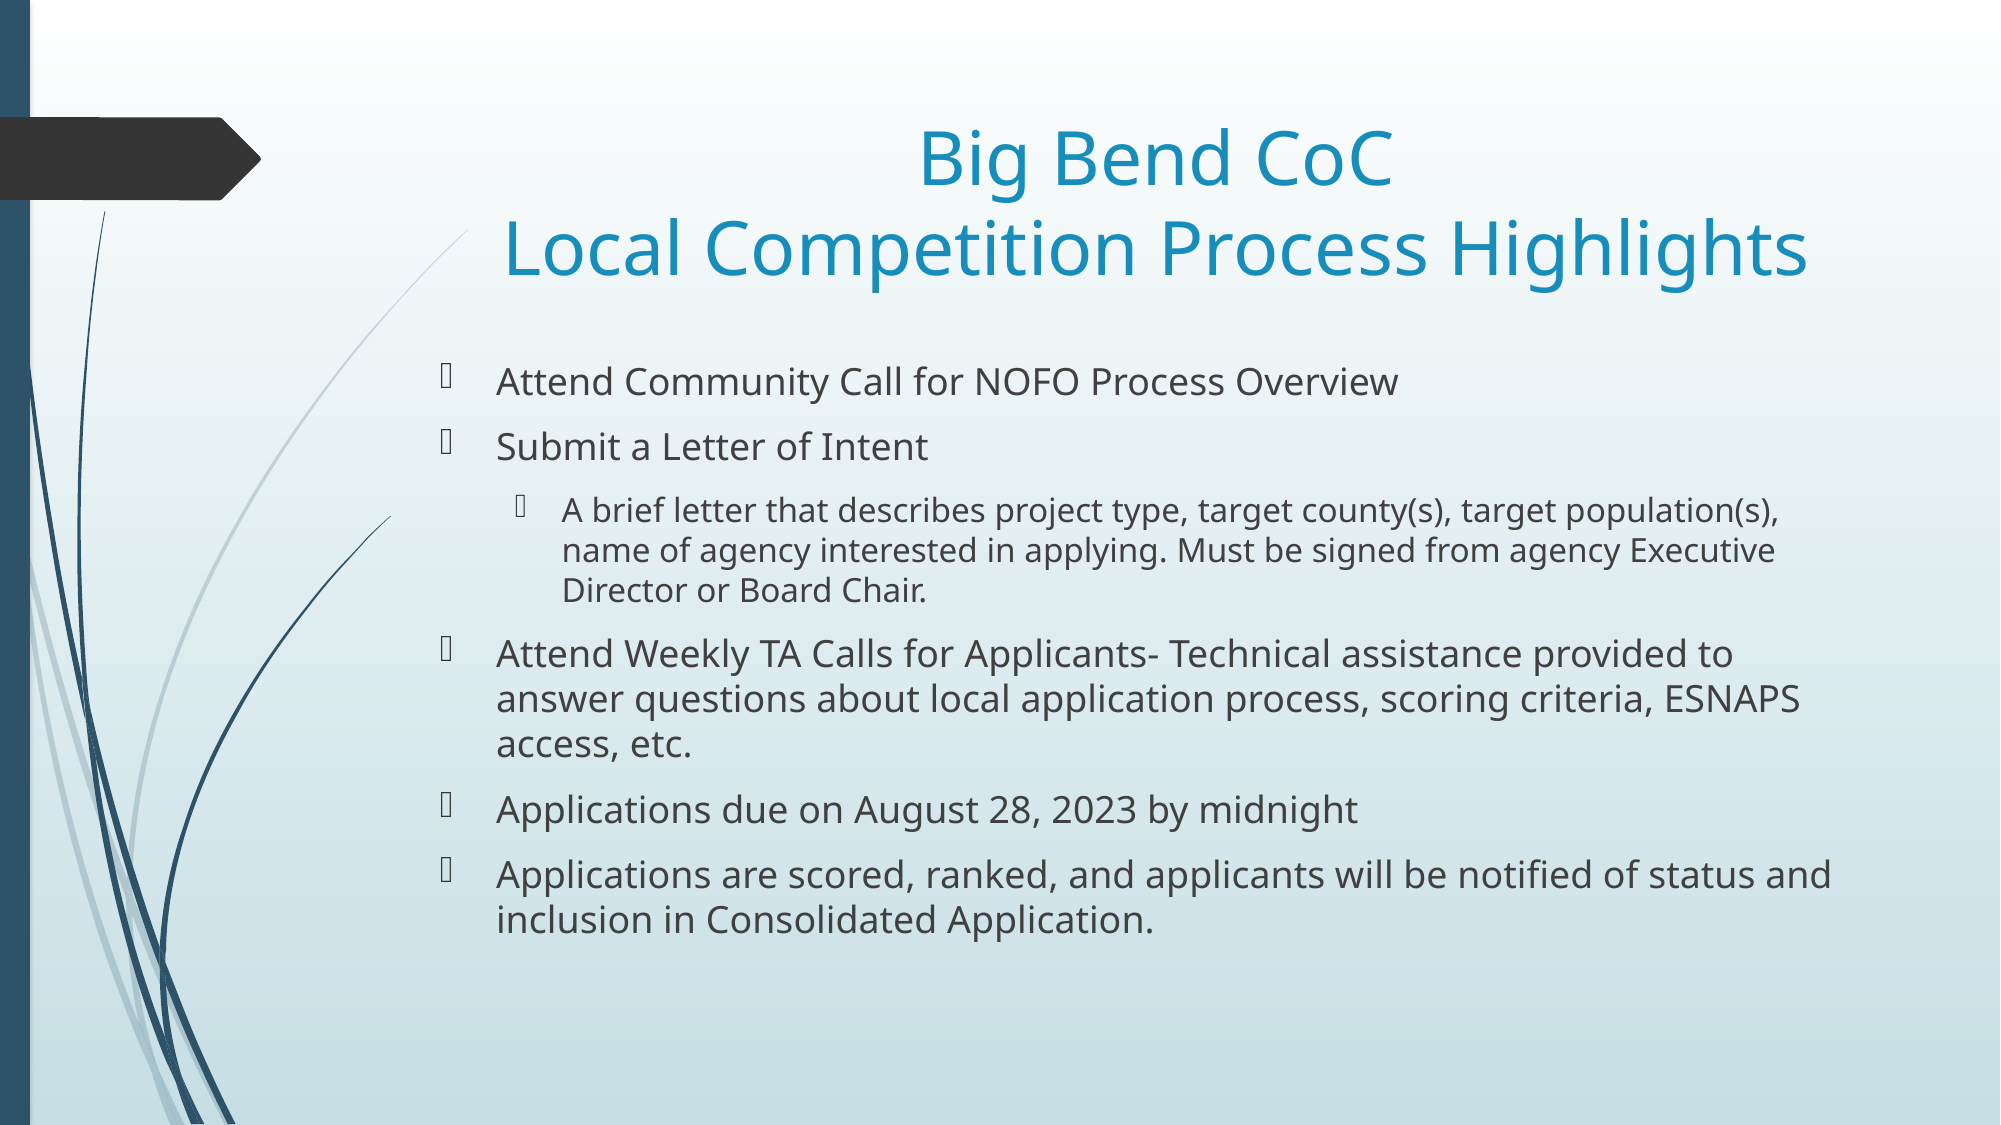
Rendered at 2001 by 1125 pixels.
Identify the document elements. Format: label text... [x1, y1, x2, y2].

title Big Bend CoC Local Competition Process Highlights [425, 102, 1888, 313]
list Attend Community Call for NOFO Process Overview Submit a Letter of Intent A brief letter that describes project type, target county(s), target population(s), name of agency interested in applying. Must be signed from agency Executive Director or Board Chair. Attend Weekly TA Calls for Applicants- Technical assistance provided to answer questions about local application process, scoring criteria, ESNAPS access, etc. Applications due on August 28, 2023 by midnight Applications are scored, ranked, and applicants will be notified of status and inclusion in Consolidated Application. [424, 350, 1888, 970]
